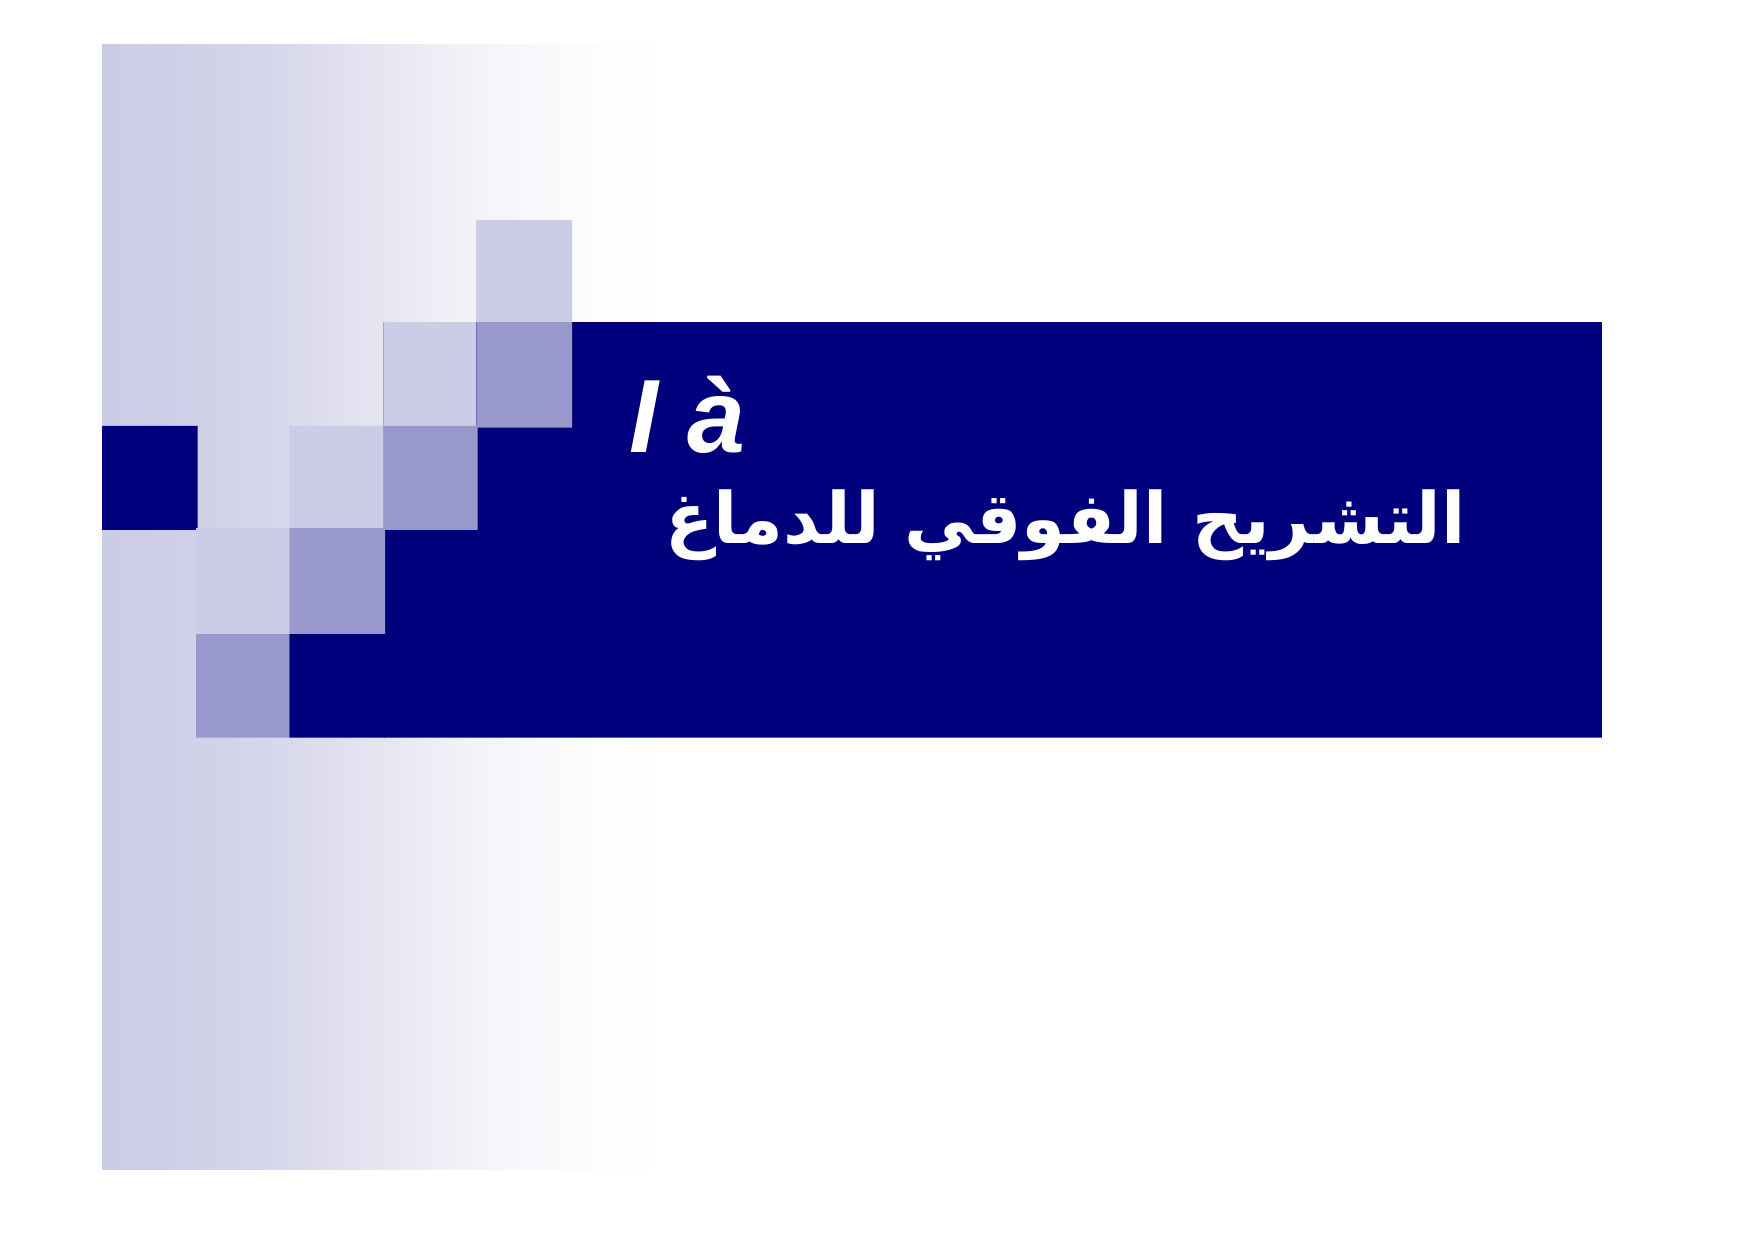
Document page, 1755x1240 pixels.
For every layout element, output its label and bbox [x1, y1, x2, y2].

text_box [101, 44, 1603, 1170]
